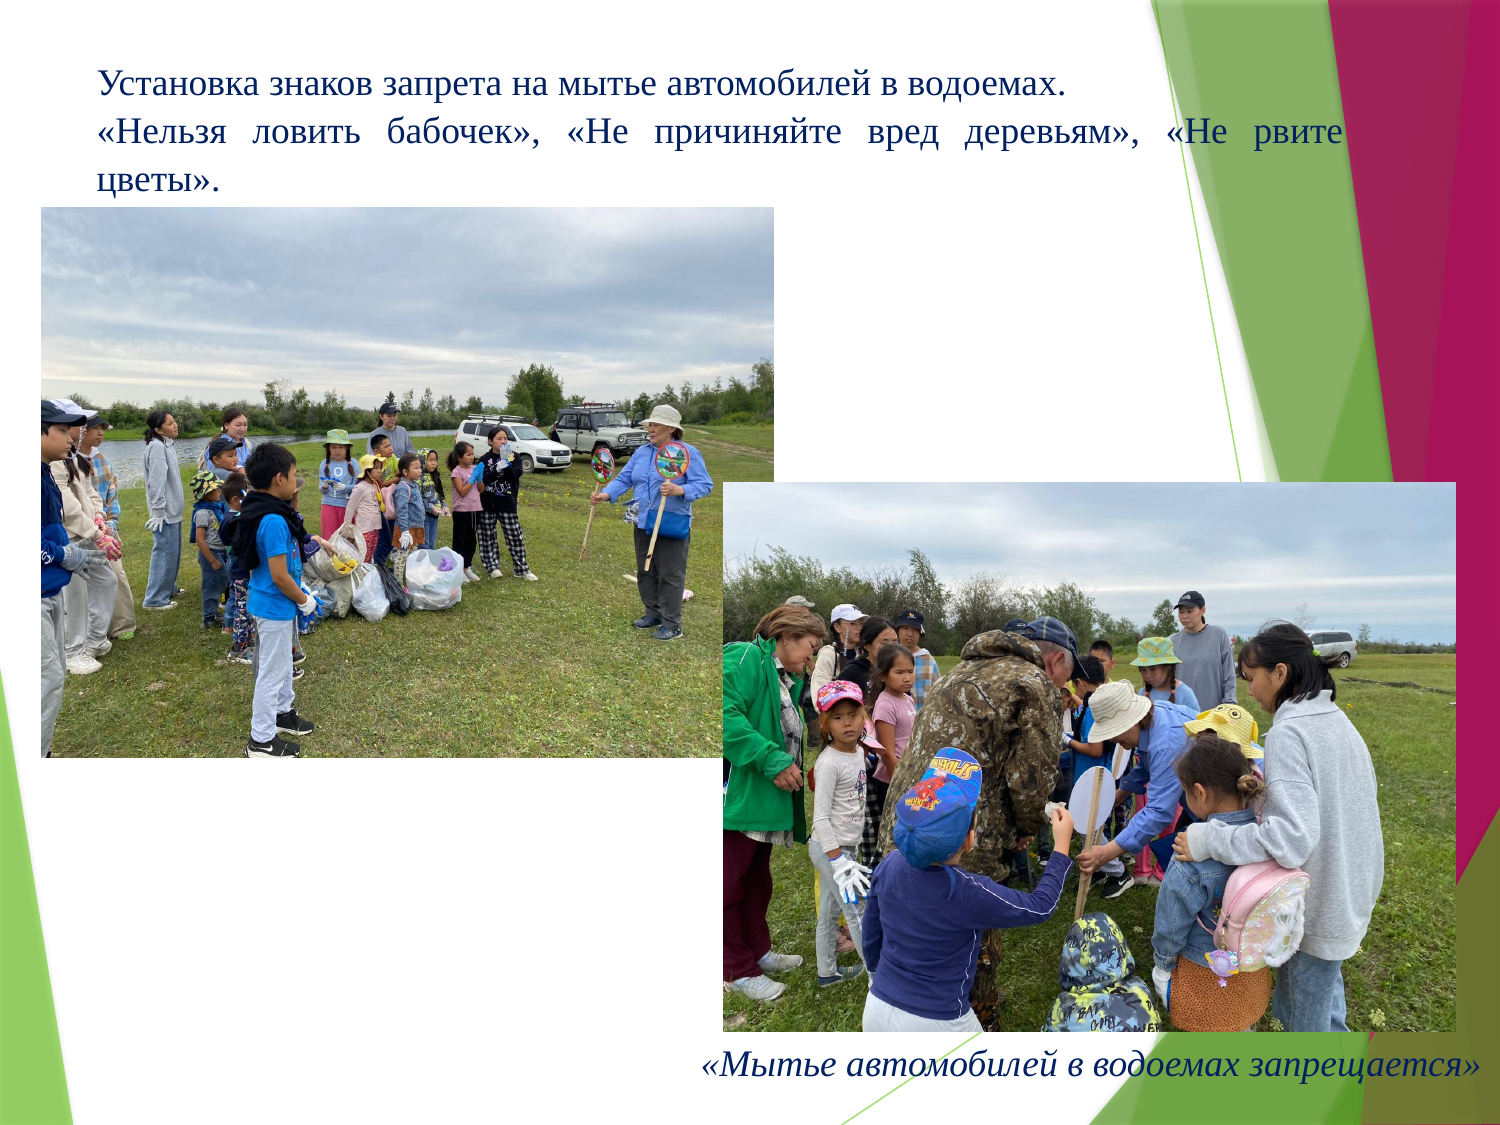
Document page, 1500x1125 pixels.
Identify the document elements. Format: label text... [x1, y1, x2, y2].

text_box Установка знаков запрета на мытье автомобилей в водоемах. «Нельзя ловить бабочек», «Не причиняйте вред деревьям», «Не рвите цветы». [81, 46, 1360, 206]
picture [40, 207, 1457, 1033]
text_box «Мытье автомобилей в водоемах запрещается» [685, 1031, 1497, 1092]
